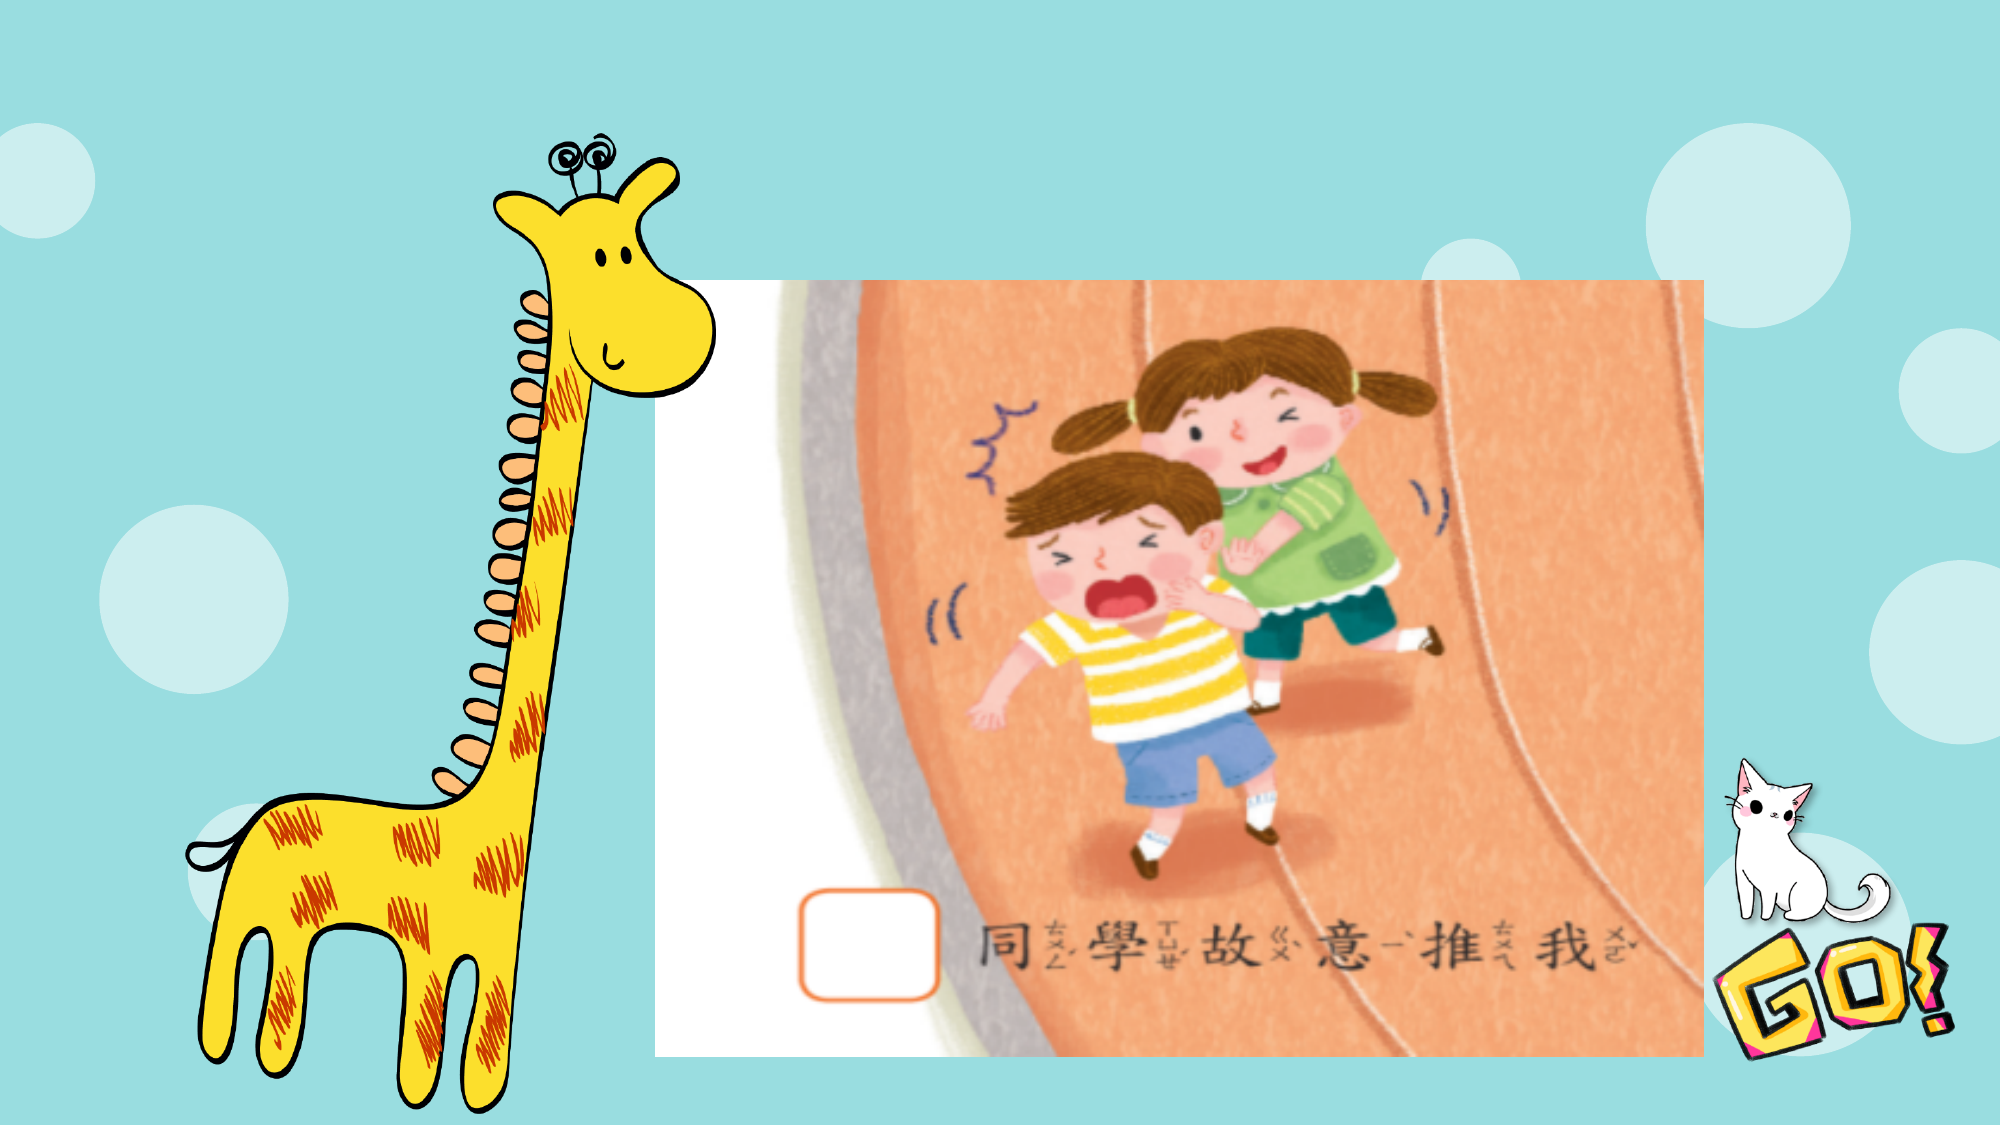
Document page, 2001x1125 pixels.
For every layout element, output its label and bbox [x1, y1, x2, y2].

picture [184, 133, 1955, 1125]
